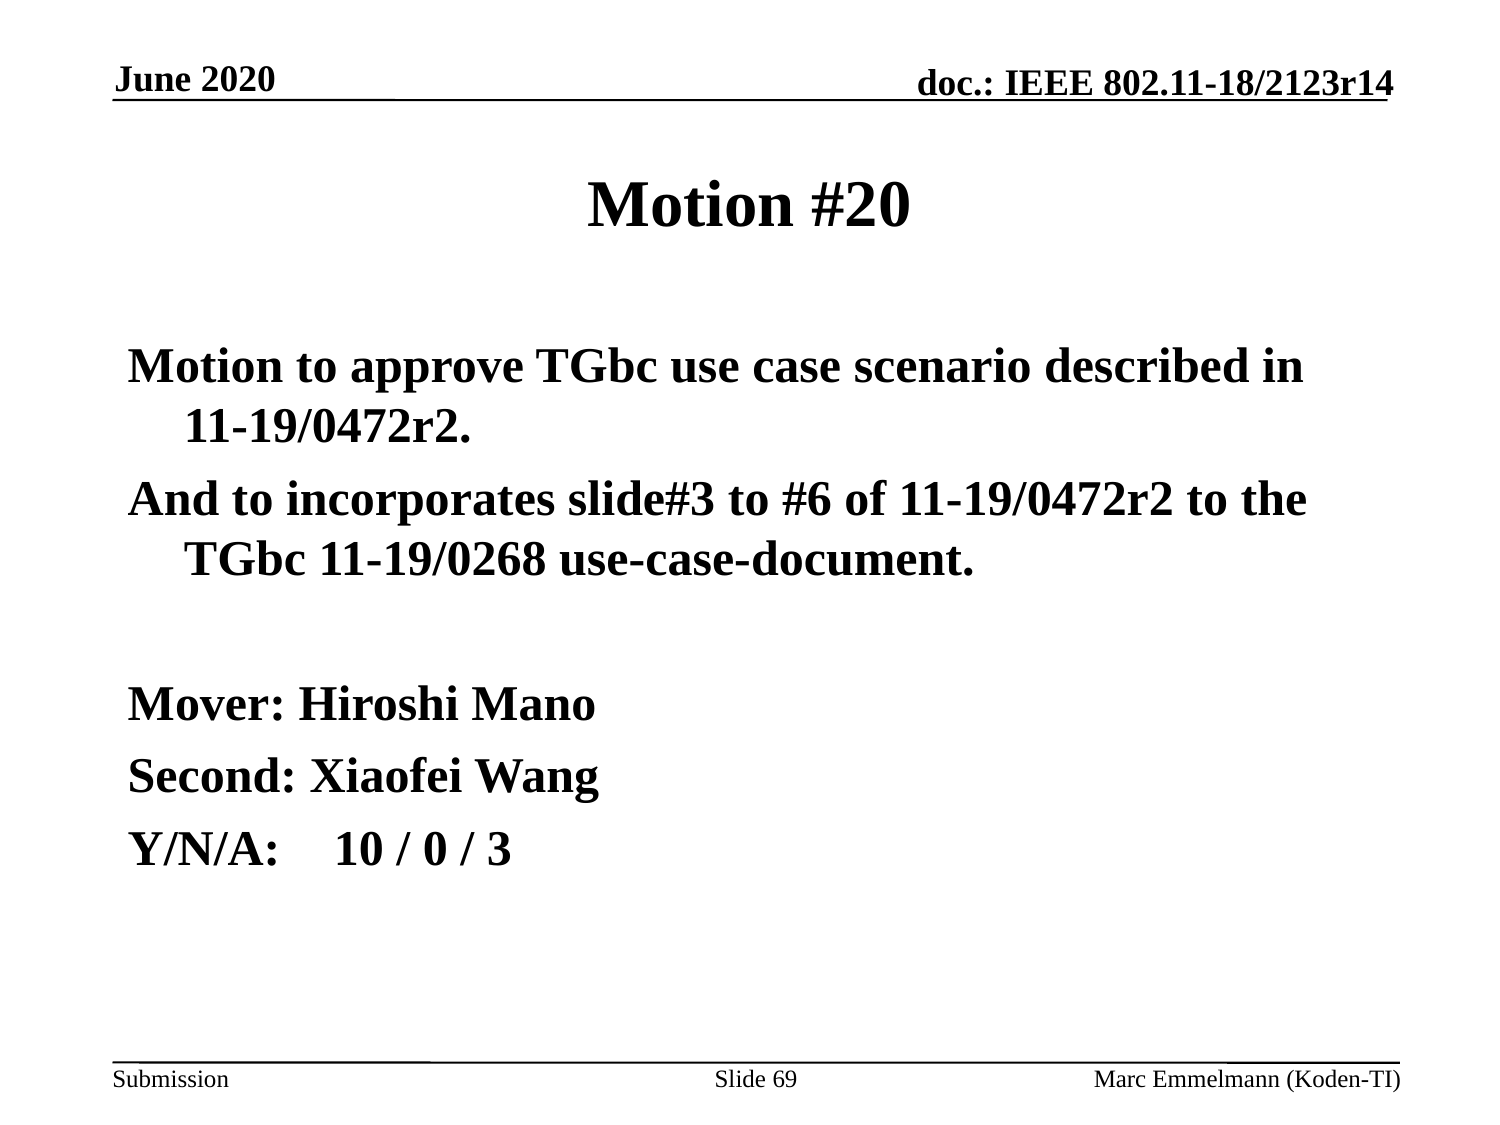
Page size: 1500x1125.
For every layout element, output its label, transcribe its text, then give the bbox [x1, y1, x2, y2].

list Motion to approve TGbc use case scenario described in 11-19/0472r2. And to incorporates slide#3 to #6 of 11-19/0472r2 to the TGbc 11-19/0268 use-case-document. Mover: Hiroshi Mano Second: Xiaofei Wang Y/N/A: 10 / 0 / 3 [112, 324, 1388, 1000]
footer Marc Emmelmann (Koden-TI) [878, 1061, 1402, 1093]
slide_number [114, 54, 423, 100]
title Motion #20 [112, 112, 1388, 288]
slide_number Slide 69 [712, 1061, 800, 1123]
